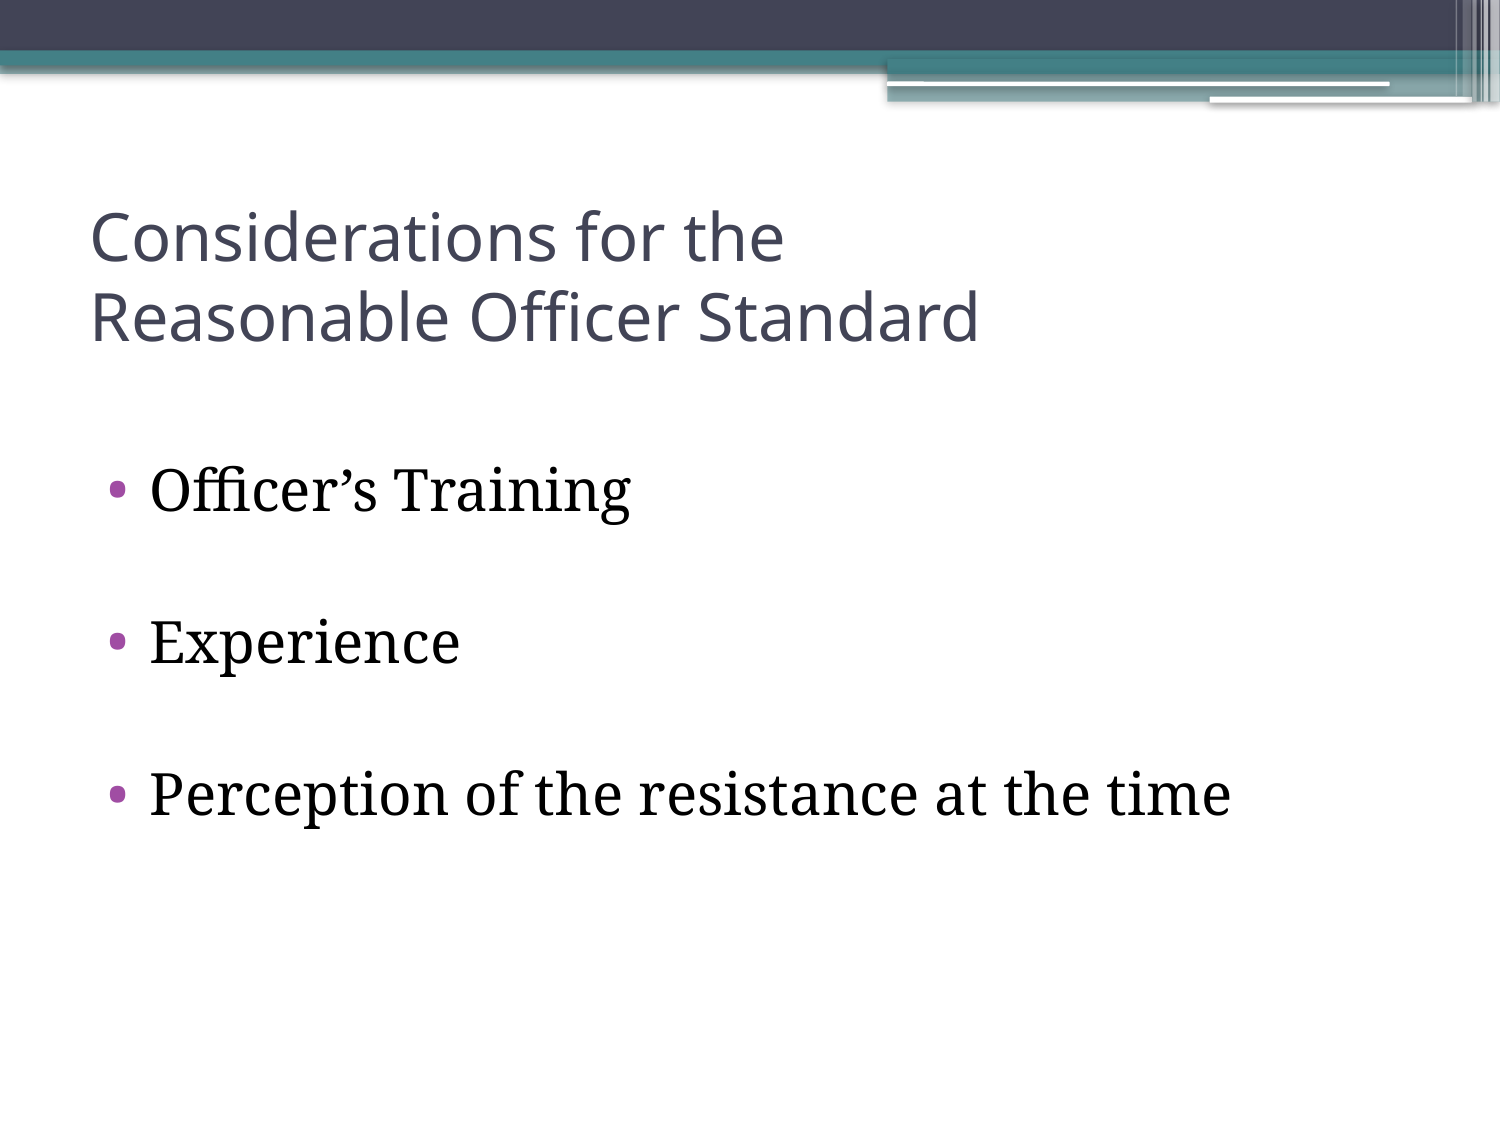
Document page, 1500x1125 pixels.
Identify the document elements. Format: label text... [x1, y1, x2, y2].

list Officer’s Training Experience Perception of the resistance at the time [75, 368, 1425, 1079]
title Considerations for the Reasonable Officer Standard [75, 187, 1425, 363]
